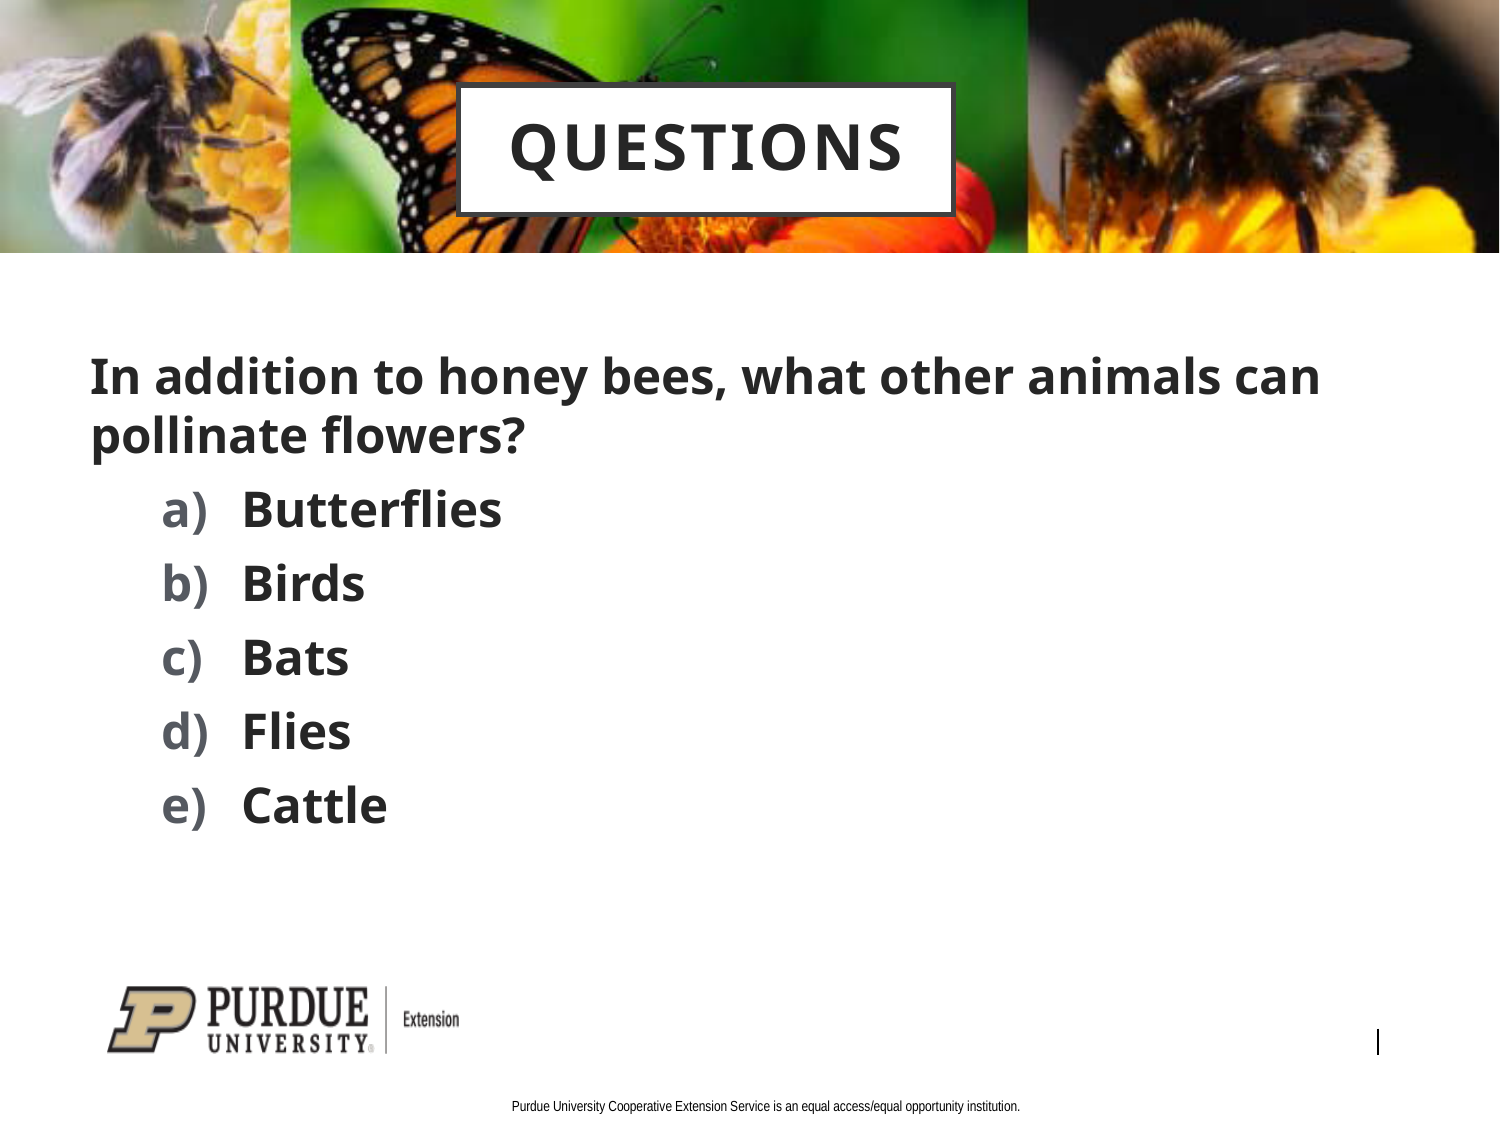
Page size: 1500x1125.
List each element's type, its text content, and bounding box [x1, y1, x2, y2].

list In addition to honey bees, what other animals can pollinate flowers? Butterflies Birds Bats Flies Cattle [75, 337, 1425, 847]
picture [0, 0, 1500, 253]
